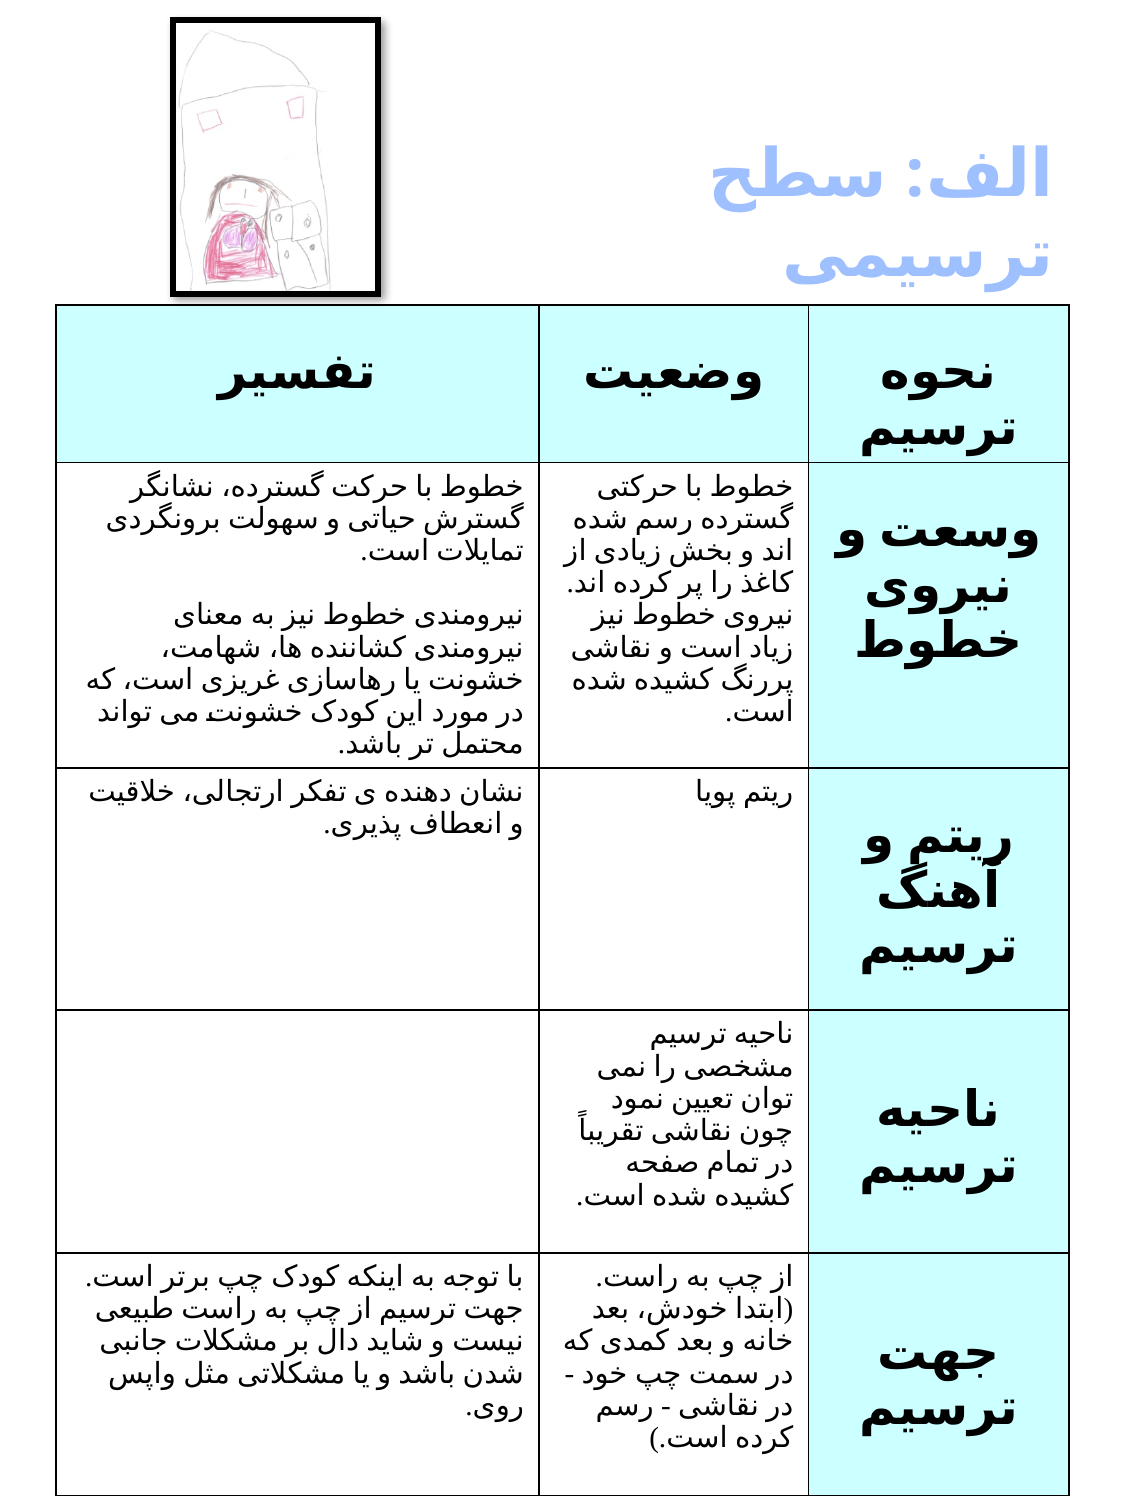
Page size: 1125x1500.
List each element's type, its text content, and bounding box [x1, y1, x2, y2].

title الف: سطح ترسیمی [609, 152, 1069, 268]
table_cell ناحیه ترسیم [809, 1011, 1068, 1252]
picture [175, 23, 376, 291]
table_header نحوه ترسیم [809, 306, 1068, 462]
table_cell با توجه به اینکه کودک چپ برتر است. جهت ترسیم از چپ به راست طبیعی نیست و شاید دال بر مشکلات جانبی شدن باشد و یا مشکلاتی مثل واپس روی. [57, 1254, 538, 1495]
table_cell خطوط با حرکت گسترده، نشانگر گسترش حیاتی و سهولت برونگردی تمایلات است. نیرومندی خطوط نیز به معنای نیرومندی کشاننده ها، شهامت، خشونت یا رهاسازی غریزی است، که در مورد این کودک خشونت می تواند محتمل تر باشد. [57, 463, 538, 767]
table_header تفسیر [57, 306, 538, 462]
table_cell ریتم و آهنگ ترسیم [809, 769, 1068, 1009]
table_cell جهت ترسیم [809, 1254, 1068, 1495]
table_header وضعیت [540, 306, 808, 462]
table_cell ریتم پویا [540, 769, 808, 1009]
table_cell وسعت و نیروی خطوط [809, 463, 1068, 767]
table_cell ناحیه ترسیم مشخصی را نمی توان تعیین نمود چون نقاشی تقریباً در تمام صفحه کشیده شده است. [540, 1011, 808, 1252]
table_cell نشان دهنده ی تفکر ارتجالی، خلاقیت و انعطاف پذیری. [57, 769, 538, 1009]
table_cell [57, 1011, 538, 1252]
table_cell از چپ به راست. (ابتدا خودش، بعد خانه و بعد کمدی که در سمت چپ خود - در نقاشی - رسم کرده است.) [540, 1254, 808, 1495]
table_cell خطوط با حرکتی گسترده رسم شده اند و بخش زیادی از کاغذ را پر کرده اند. نیروی خطوط نیز زیاد است و نقاشی پررنگ کشیده شده است. [540, 463, 808, 767]
